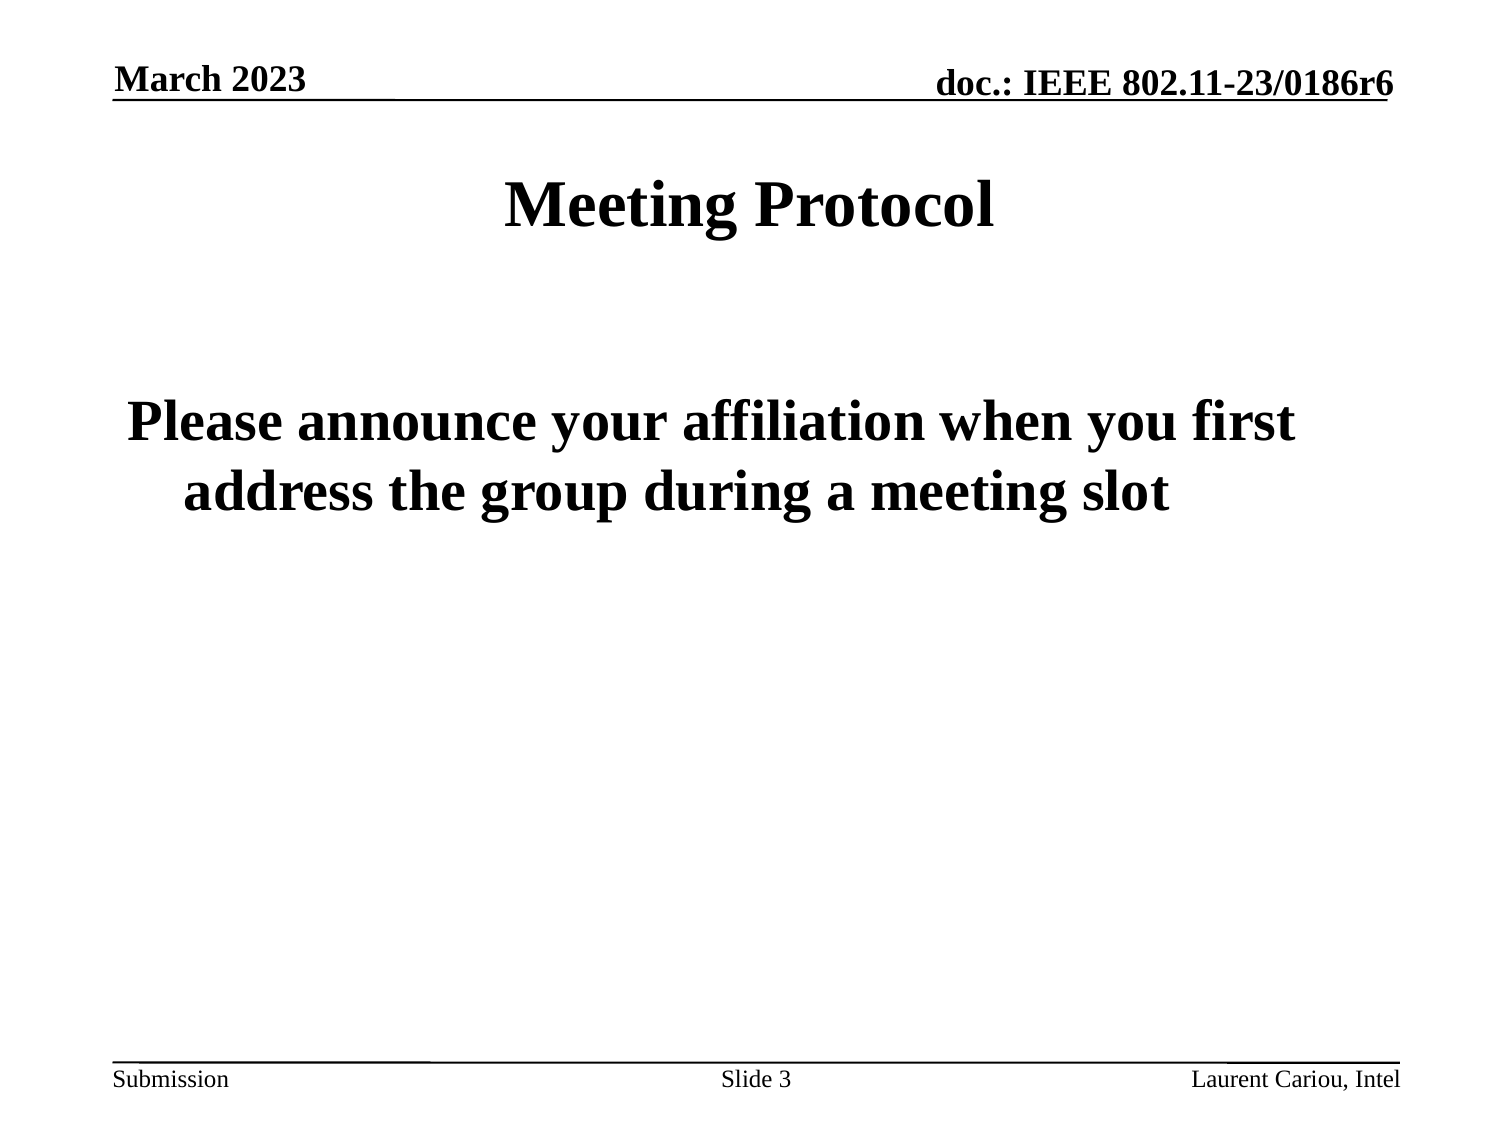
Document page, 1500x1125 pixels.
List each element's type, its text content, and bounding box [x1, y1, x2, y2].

footer Laurent Cariou, Intel [878, 1061, 1402, 1093]
list Please announce your affiliation when you first address the group during a meeting slot [112, 374, 1388, 513]
slide_number Slide 3 [712, 1061, 800, 1123]
title Meeting Protocol [112, 112, 1388, 288]
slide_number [114, 54, 493, 100]
